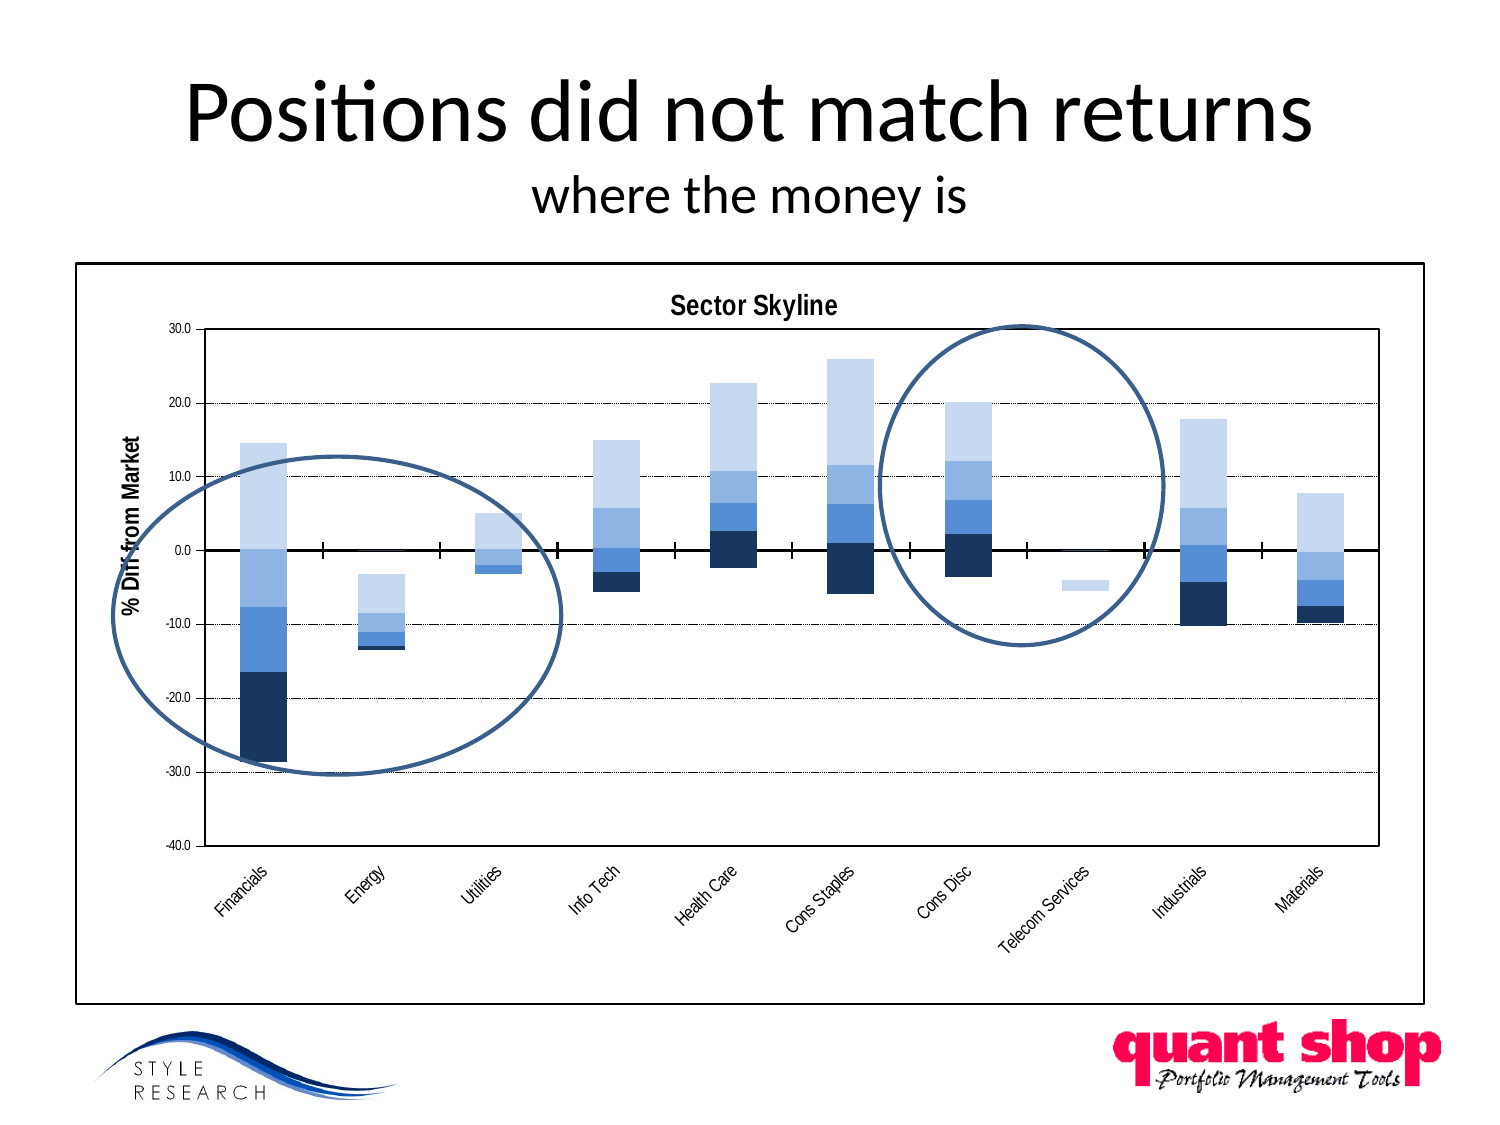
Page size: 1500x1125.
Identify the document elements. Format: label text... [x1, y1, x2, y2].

title Positions did not match returns where the money is [75, 45, 1425, 233]
picture [1113, 1019, 1441, 1093]
picture [93, 1031, 398, 1102]
chart [74, 262, 1426, 1006]
